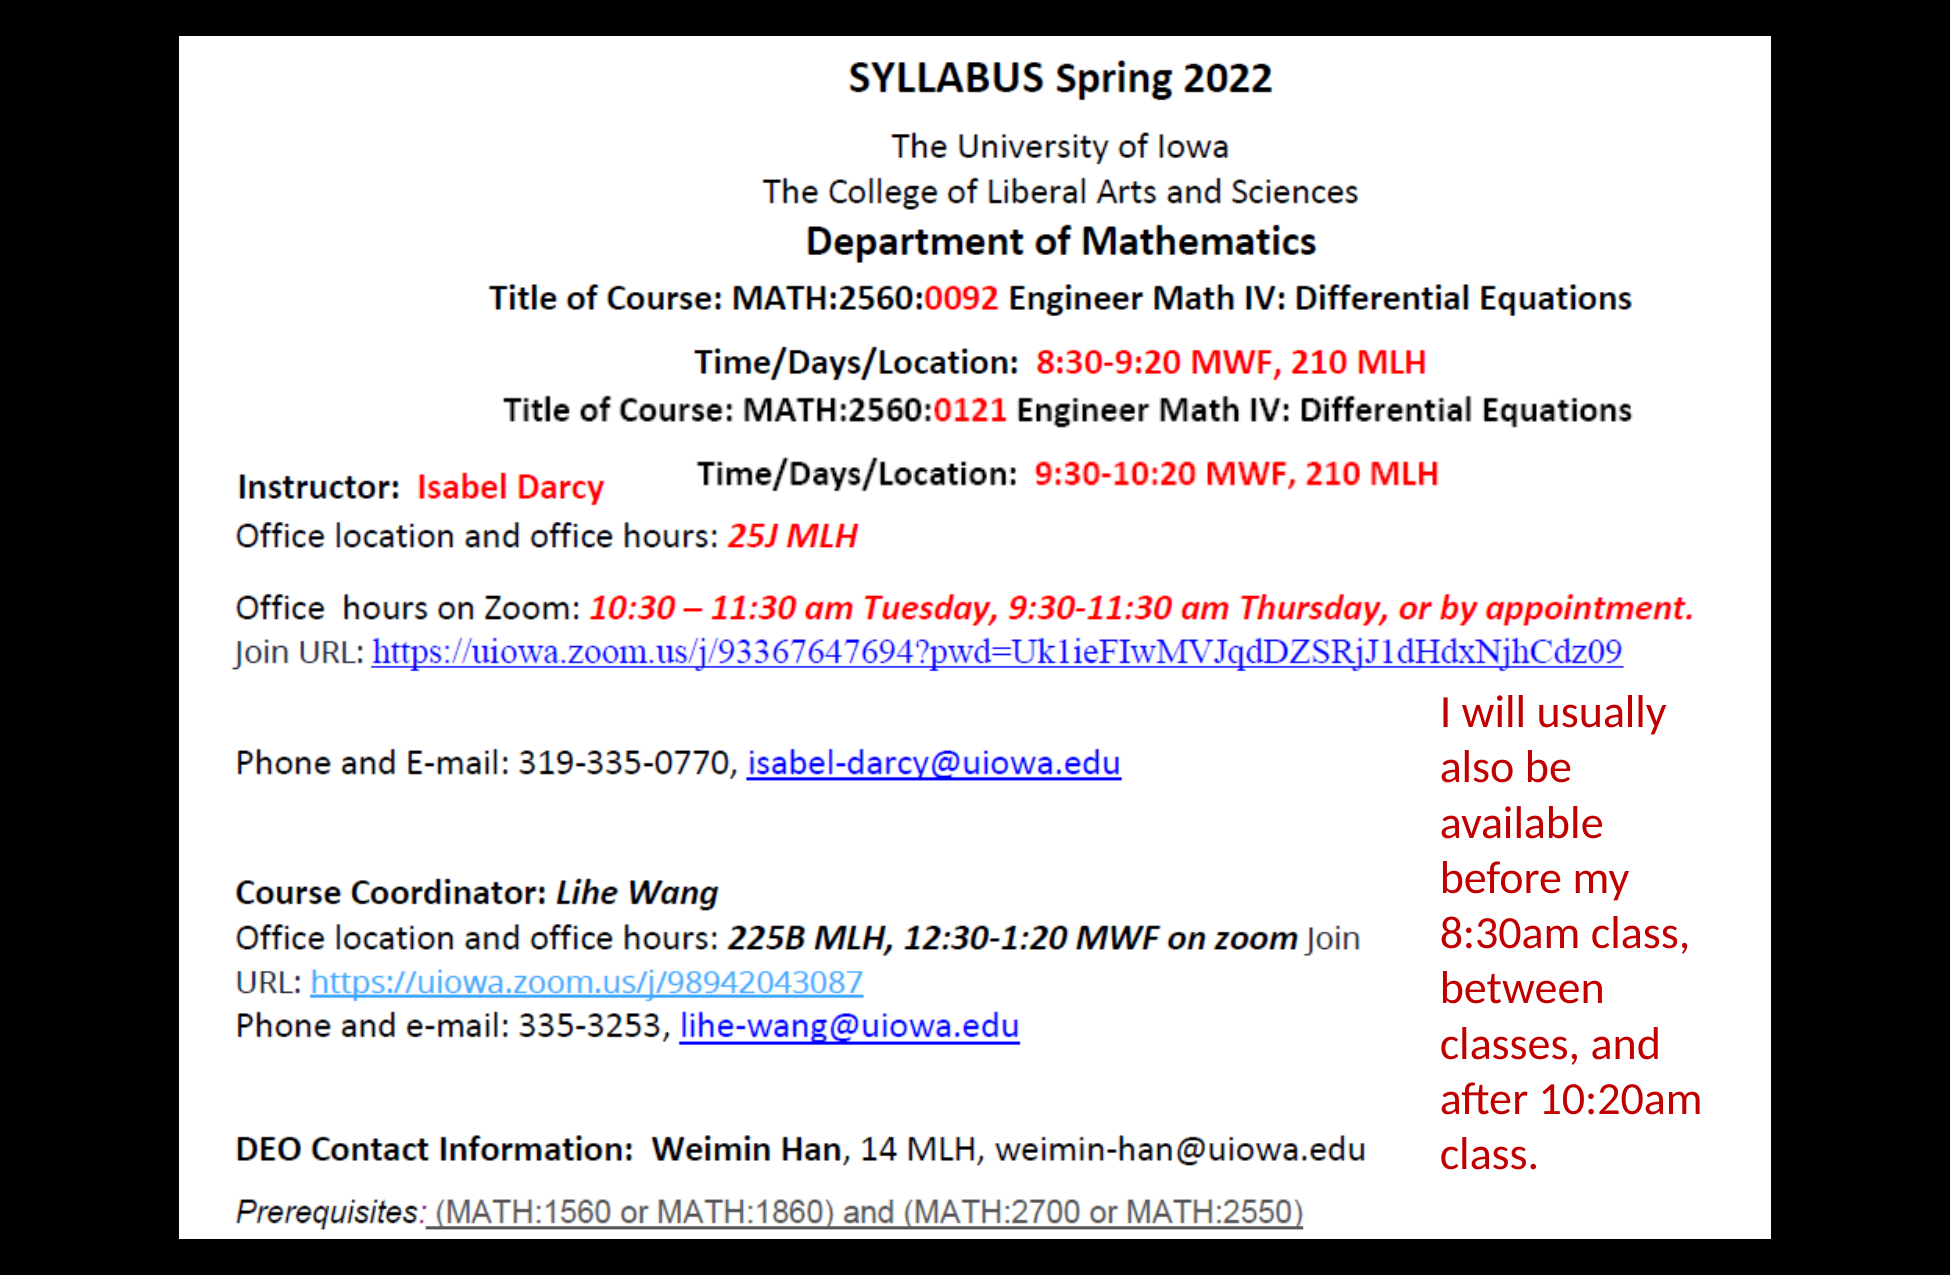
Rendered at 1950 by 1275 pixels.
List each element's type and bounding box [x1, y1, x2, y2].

picture [179, 36, 1771, 1239]
